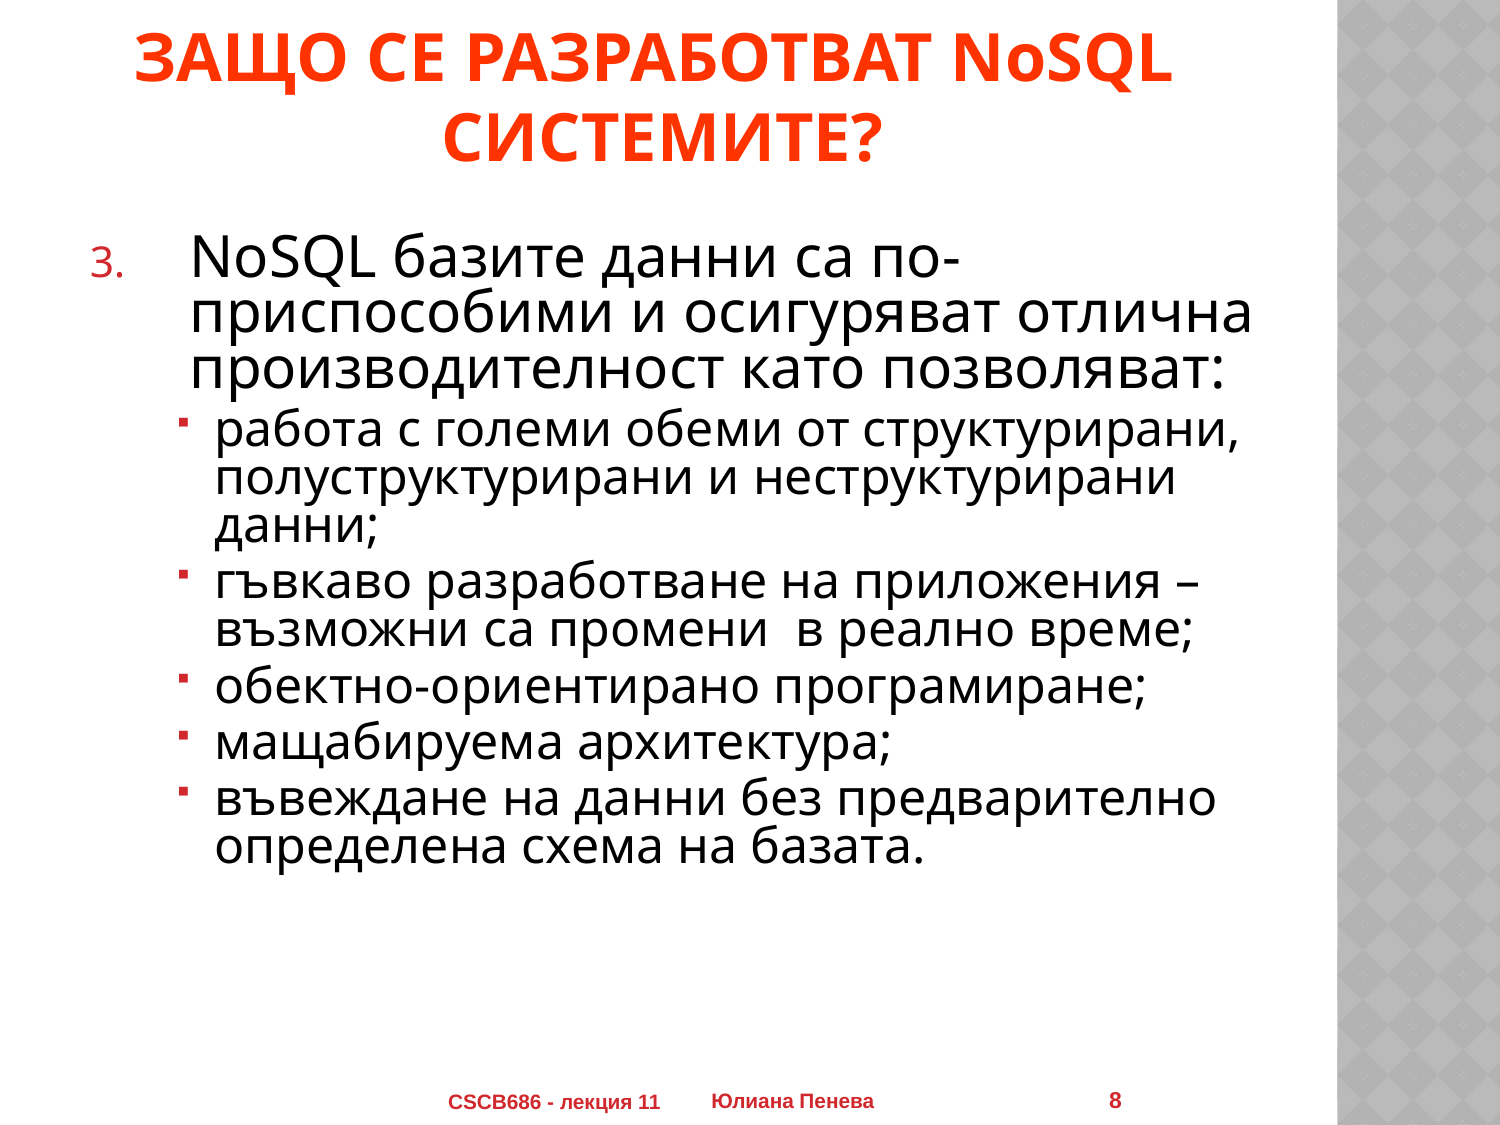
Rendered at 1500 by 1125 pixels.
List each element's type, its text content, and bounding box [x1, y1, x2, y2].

slide_number Юлиана Пенева [696, 1075, 1025, 1113]
list NoSQL базите данни са по-приспособими и осигуряват отлична производителност като позволяват: работа с големи обеми от структурирани, полуструктурирани и неструктурирани данни; гъвкаво разработване на приложения – възможни са промени в реално време; обектно-ориентирано програмиране; мащабируема архитектура; въвеждане на данни без предварително определена схема на базата. [75, 224, 1313, 925]
footer CSCB686 - лекция 11 [75, 1075, 675, 1114]
title Защо се разработват NoSQL системите? [37, 24, 1288, 175]
slide_number 8 [1025, 1075, 1122, 1113]
